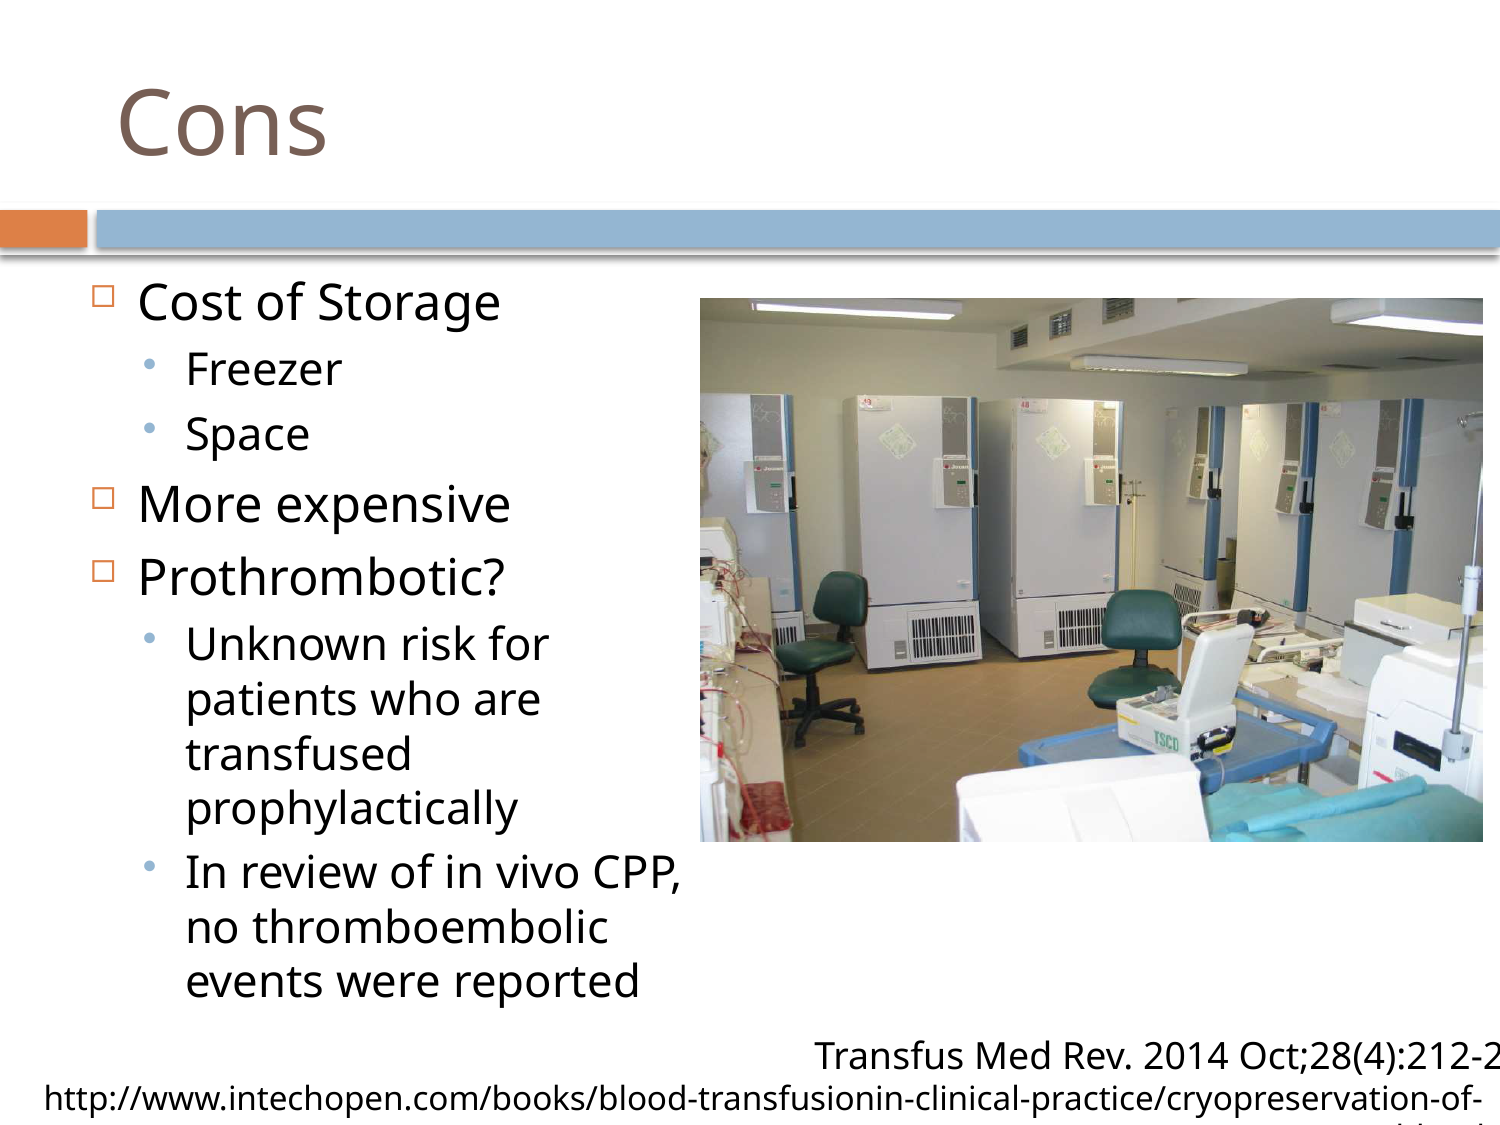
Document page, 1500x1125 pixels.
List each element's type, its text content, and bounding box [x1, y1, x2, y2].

title Cons [100, 37, 1438, 200]
text_box Transfus Med Rev. 2014 Oct;28(4):212-25. [799, 1024, 1500, 1085]
picture [692, 287, 1488, 846]
text_box http://www.intechopen.com/books/blood-transfusionin-clinical-practice/cryopreservation-of-blood [0, 1069, 1500, 1125]
list Cost of Storage Freezer Space More expensive Prothrombotic? Unknown risk for patients who are transfused prophylactically In review of in vivo CPP, no thromboembolic events were reported [75, 262, 713, 1056]
